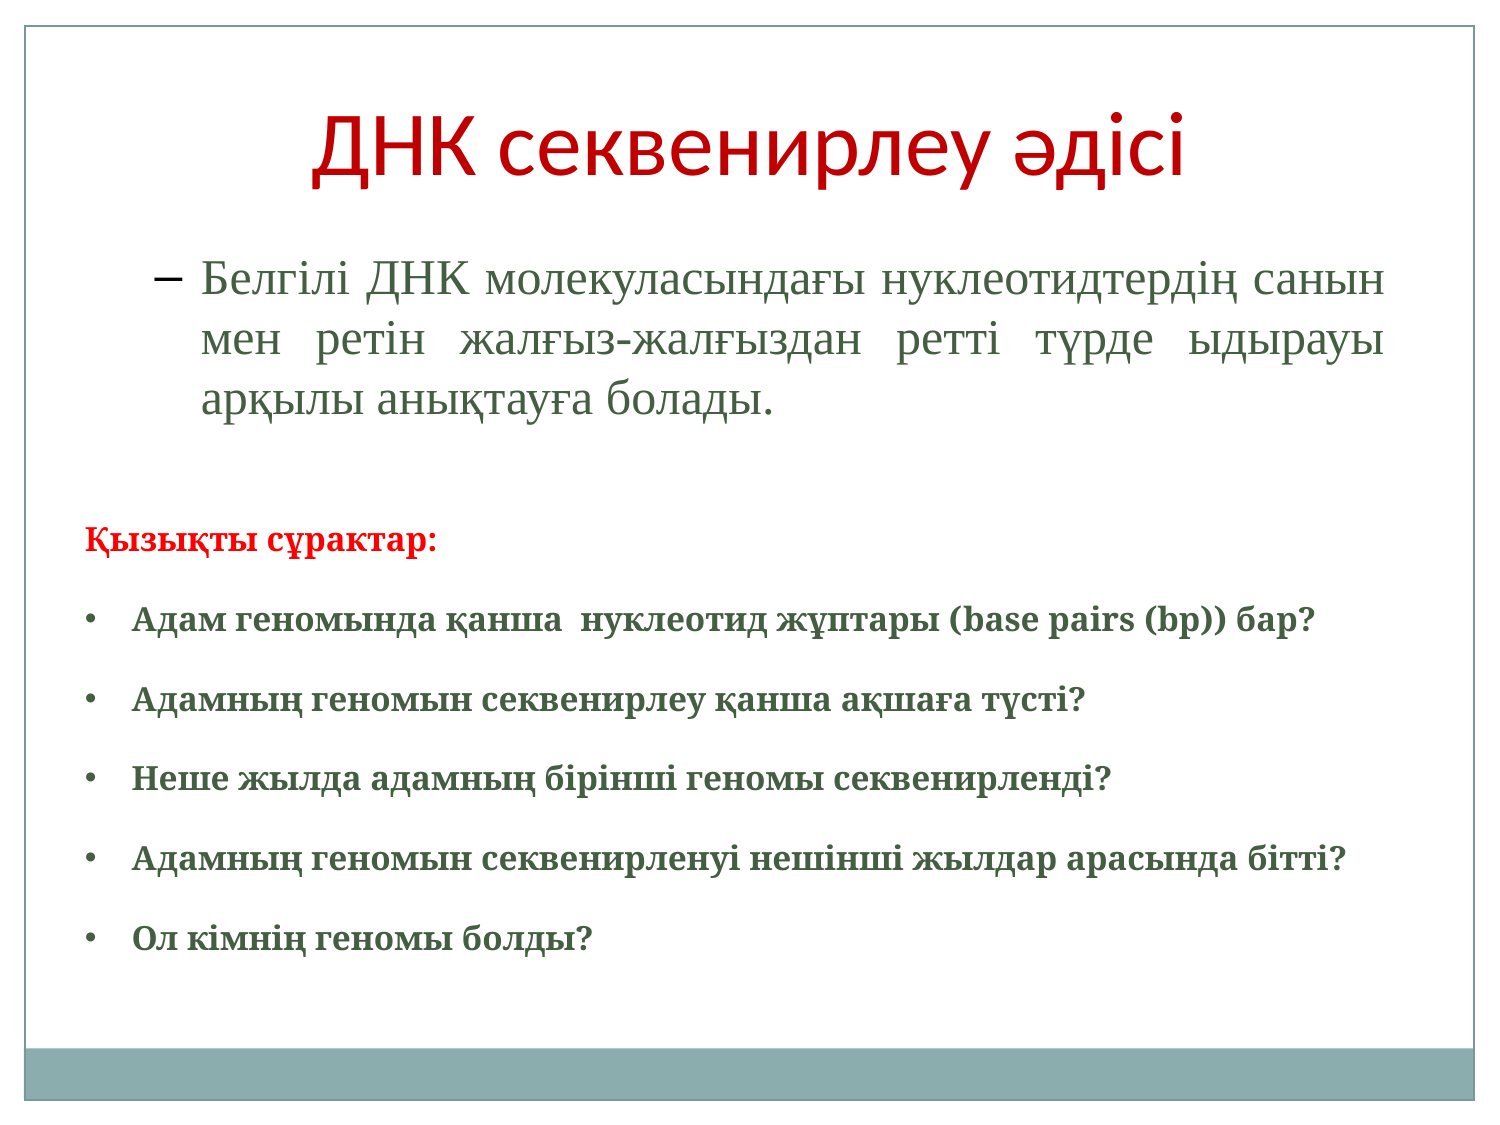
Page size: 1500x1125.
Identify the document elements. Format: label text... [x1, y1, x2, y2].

text_box ДНК секвенирлеу әдісі [74, 45, 1425, 233]
text_box Белгілі ДНК молекуласындағы нуклеотидтердің санын мен ретін жалғыз-жалғыздан ретті түрде ыдырауы арқылы анықтауға болады. [64, 237, 1400, 504]
text_box Қызықты сұрактар: Адам геномында қанша нуклеотид жұптары (base pairs (bp)) бар? Адамның геномын секвенирлеу қанша ақшаға түсті? Неше жылда адамның бірінші геномы секвенирленді? Адамның геномын секвенирленуі нешінші жылдар арасында бітті? Ол кімнің геномы болды? [69, 510, 1420, 965]
